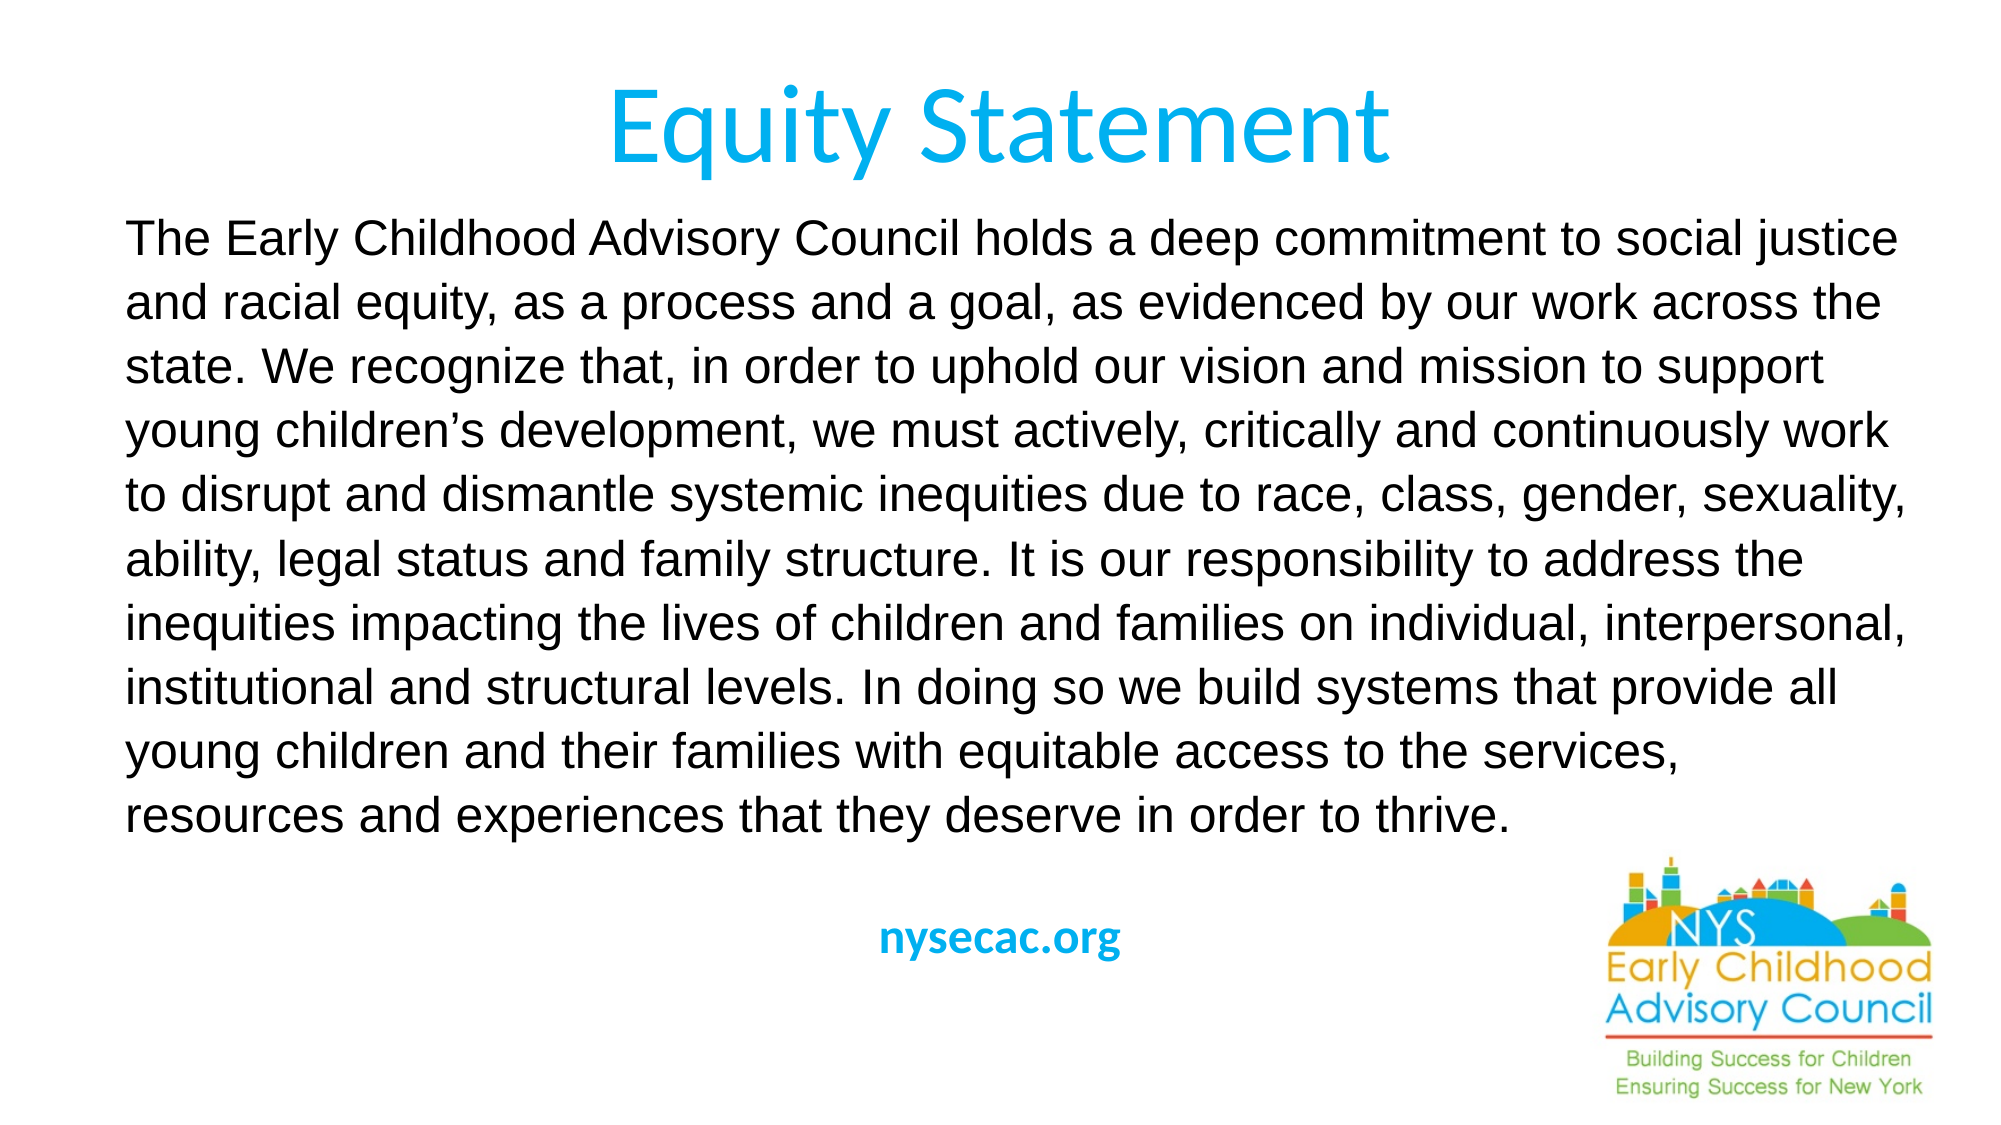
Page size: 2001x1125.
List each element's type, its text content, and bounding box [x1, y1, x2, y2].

picture [1590, 849, 1943, 1107]
text_box nysecac.org [804, 895, 1196, 971]
text_box The Early Childhood Advisory Council holds a deep commitment to social justice and racial equity, as a process and a goal, as evidenced by our work across the state. We recognize that, in order to uphold our vision and mission to support young children’s development, we must actively, critically and continuously work to disrupt and dismantle systemic inequities due to race, class, gender, sexuality, ability, legal status and family structure. It is our responsibility to address the inequities impacting the lives of children and families on individual, interpersonal, institutional and structural levels. In doing so we build systems that provide all young children and their families with equitable access to the services, resources and experiences that they deserve in order to thrive. [110, 193, 1925, 851]
text_box Equity Statement [0, 42, 2000, 192]
